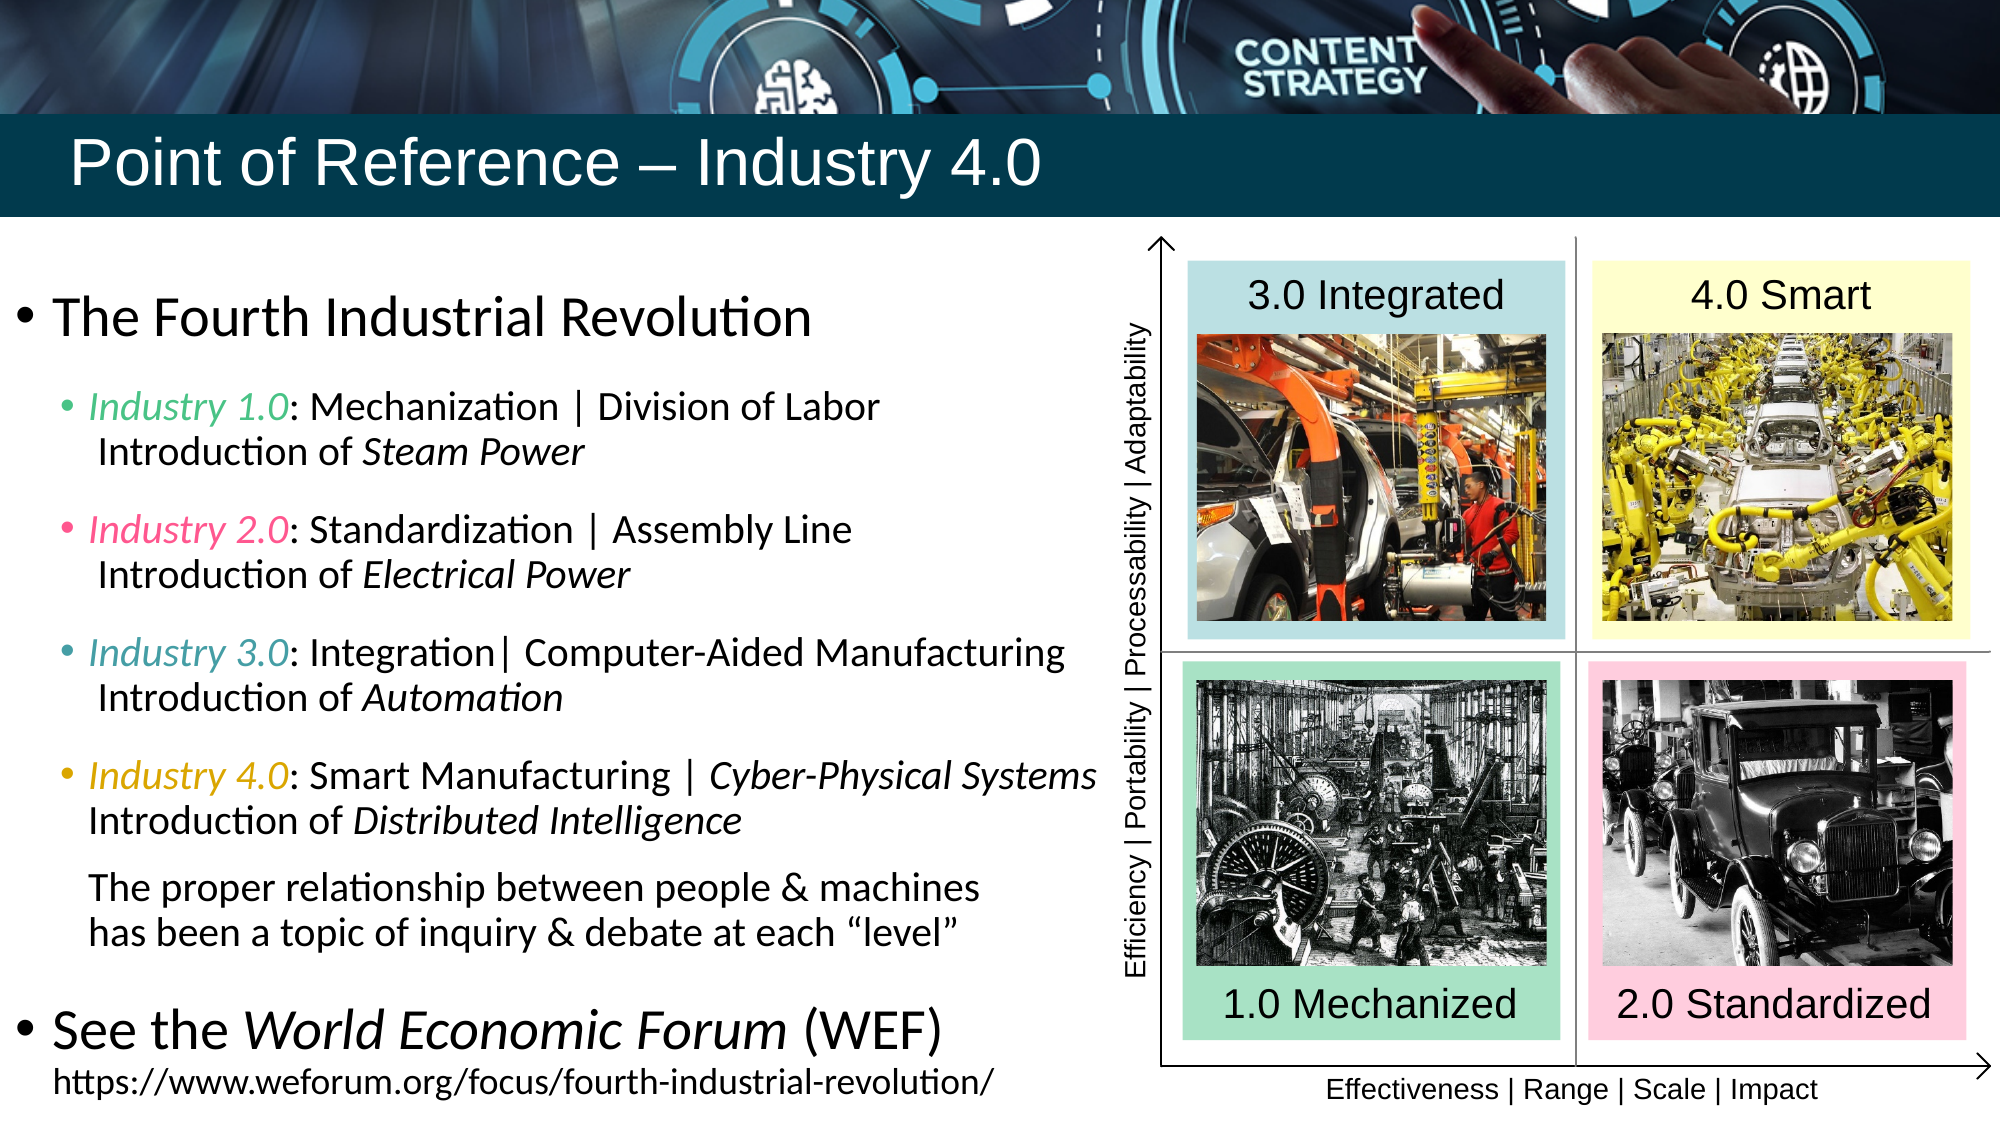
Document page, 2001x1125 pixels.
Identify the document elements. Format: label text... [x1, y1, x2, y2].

list The Fourth Industrial Revolution Industry 1.0: Mechanization | Division of Labor Introduction of Steam Power Industry 2.0: Standardization | Assembly Line Introduction of Electrical Power Industry 3.0: Integration| Computer-Aided Manufacturing Introduction of Automation Industry 4.0: Smart Manufacturing | Cyber-Physical Systems Introduction of Distributed Intelligence The proper relationship between people & machines has been a topic of inquiry & debate at each “level” See the World Economic Forum (WEF) https://www.weforum.org/focus/fourth-industrial-revolution/ [0, 278, 1141, 1125]
picture [1143, 232, 1993, 1081]
text_box Effectiveness | Range | Scale | Impact [1182, 1081, 1962, 1113]
title Point of Reference – Industry 4.0 [55, 113, 1957, 215]
picture [0, 0, 2000, 113]
text_box Efficiency | Portability | Processability | Adaptability [1108, 308, 1143, 995]
